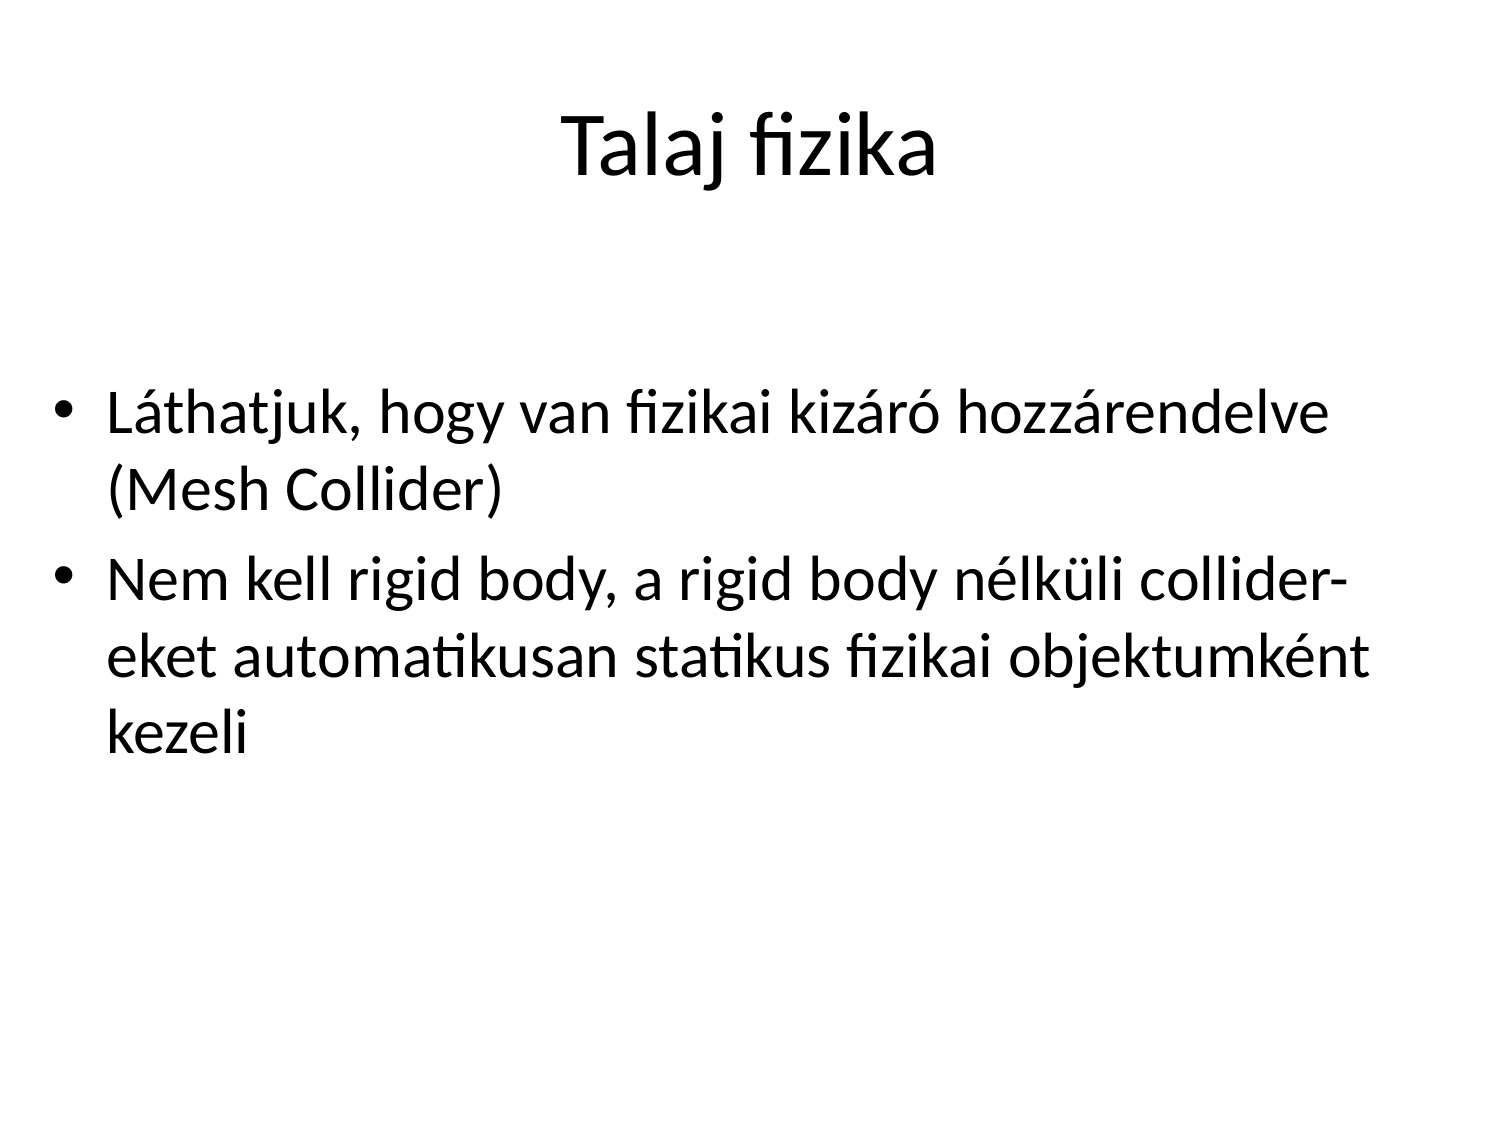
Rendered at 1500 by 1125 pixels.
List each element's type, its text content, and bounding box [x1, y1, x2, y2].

title Talaj fizika [75, 45, 1425, 233]
list Láthatjuk, hogy van fizikai kizáró hozzárendelve (Mesh Collider) Nem kell rigid body, a rigid body nélküli collider-eket automatikusan statikus fizikai objektumként kezeli [37, 362, 1425, 775]
